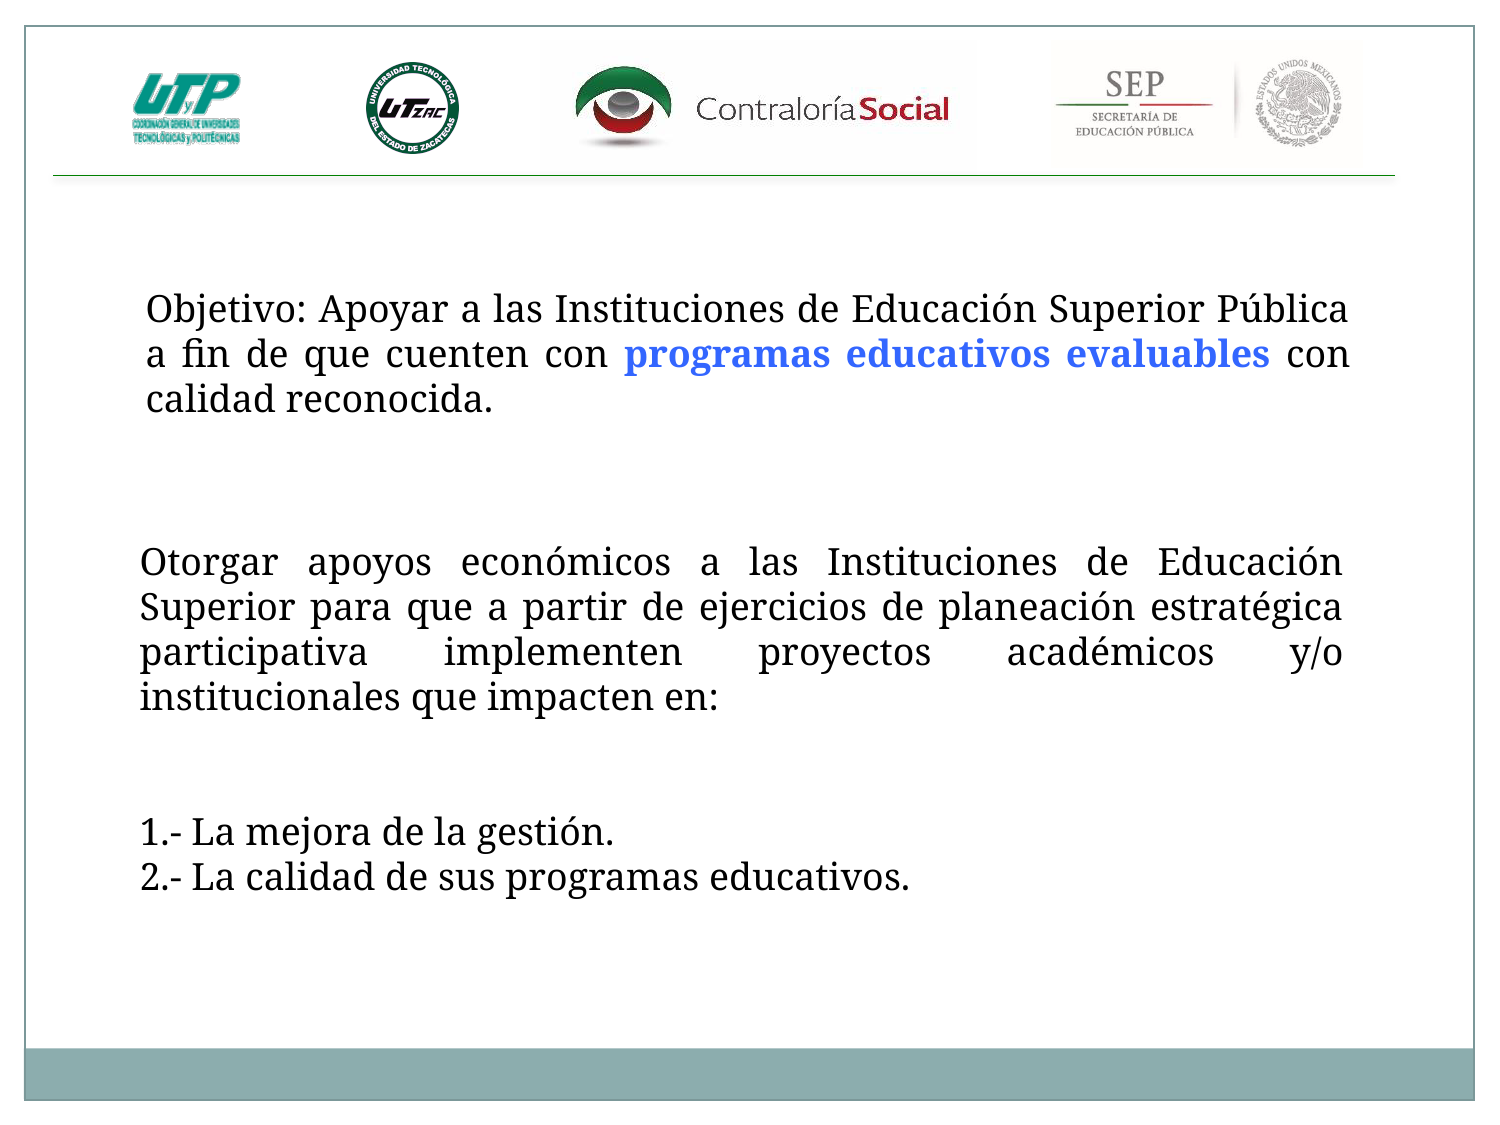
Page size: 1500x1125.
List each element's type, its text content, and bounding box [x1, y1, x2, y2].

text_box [116, 39, 1364, 173]
text_box Objetivo: Apoyar a las Instituciones de Educación Superior Pública a fin de que cuenten con programas educativos evaluables con calidad reconocida. [130, 277, 1366, 427]
text_box Otorgar apoyos económicos a las Instituciones de Educación Superior para que a partir de ejercicios de planeación estratégica participativa implementen proyectos académicos y/o institucionales que impacten en: 1.- La mejora de la gestión. 2.- La calidad de sus programas educativos. [124, 530, 1360, 906]
